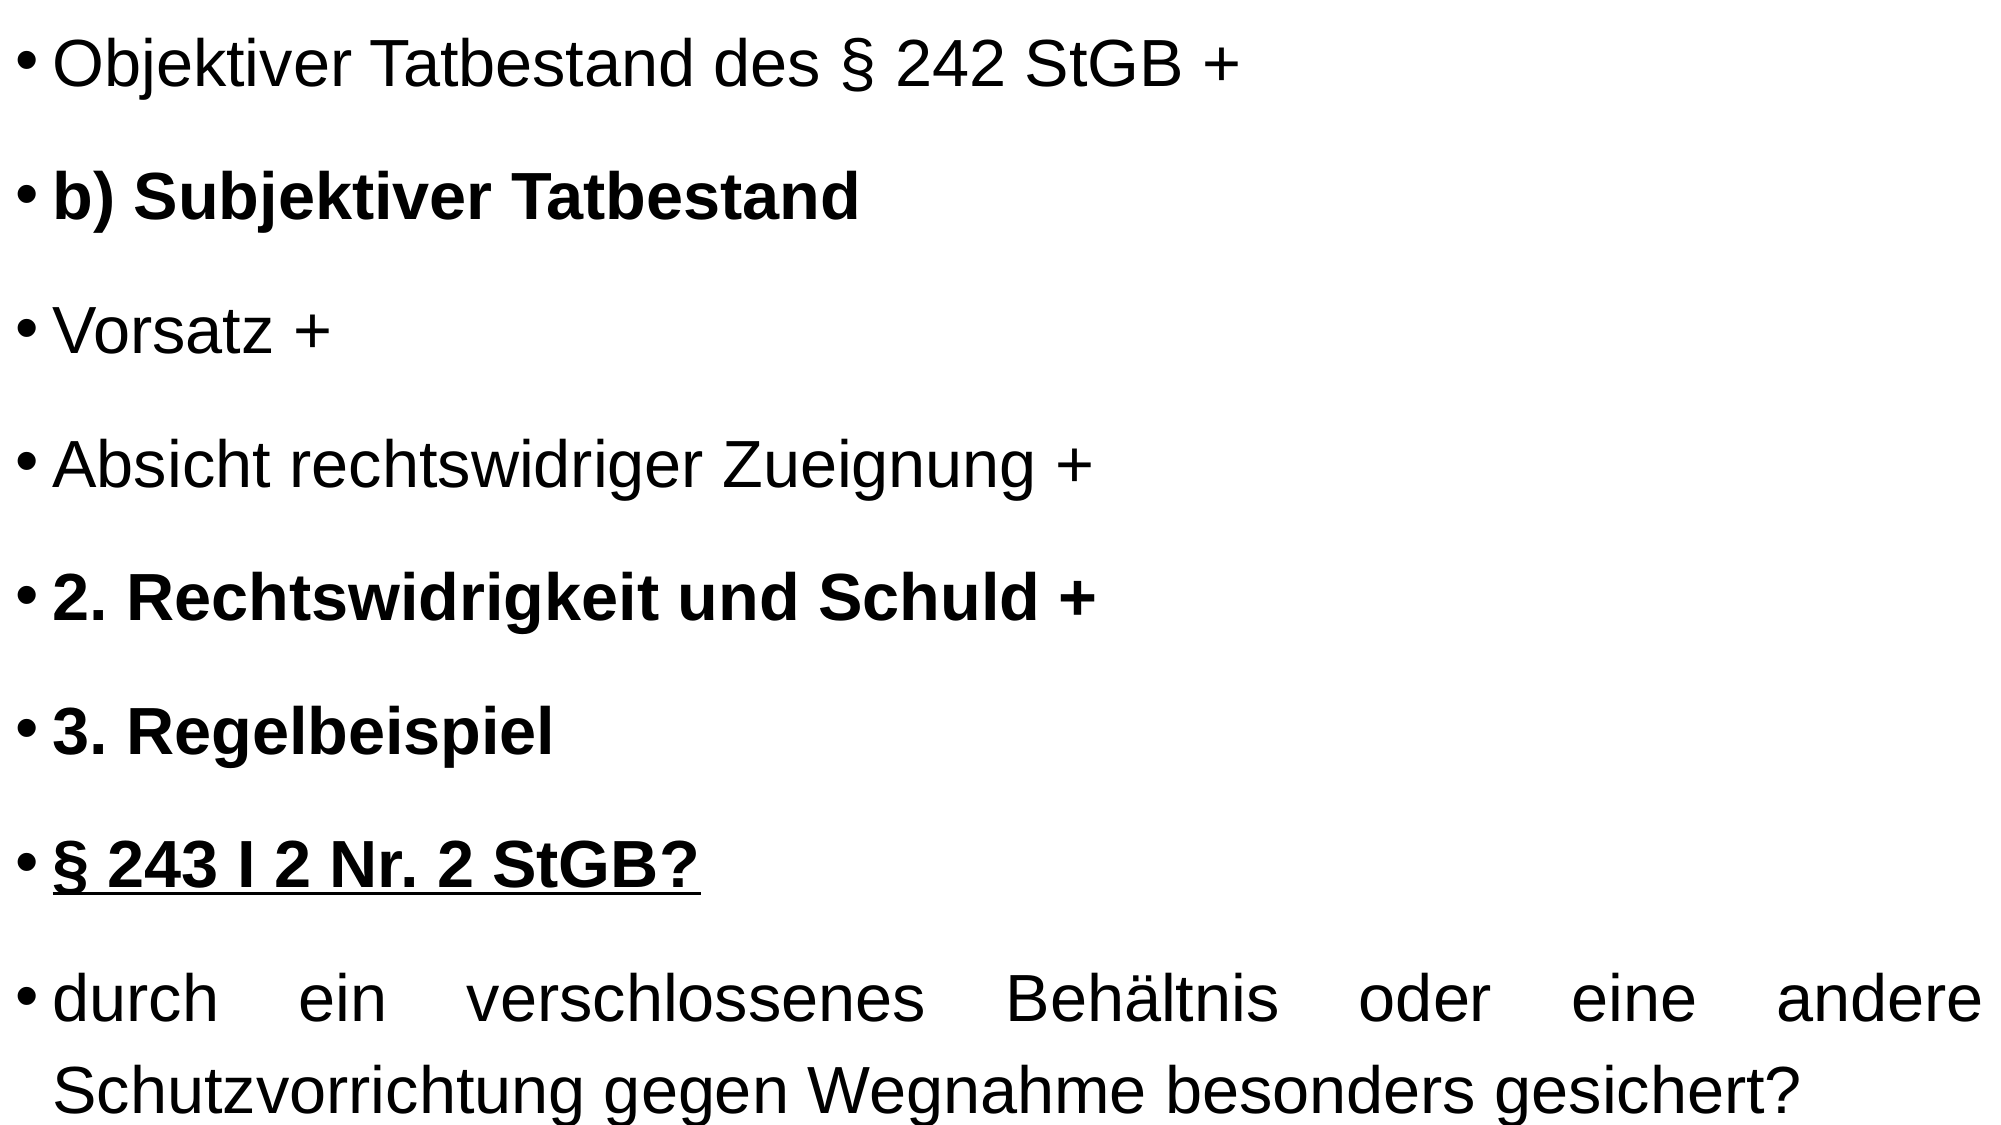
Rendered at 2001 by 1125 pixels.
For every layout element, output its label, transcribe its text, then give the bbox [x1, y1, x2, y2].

list Objektiver Tatbestand des § 242 StGB + b) Subjektiver Tatbestand Vorsatz + Absicht rechtswidriger Zueignung + 2. Rechtswidrigkeit und Schuld + 3. Regelbeispiel § 243 I 2 Nr. 2 StGB? durch ein verschlossenes Behältnis oder eine andere Schutzvorrichtung gegen Wegnahme besonders gesichert? [0, 0, 2000, 1125]
